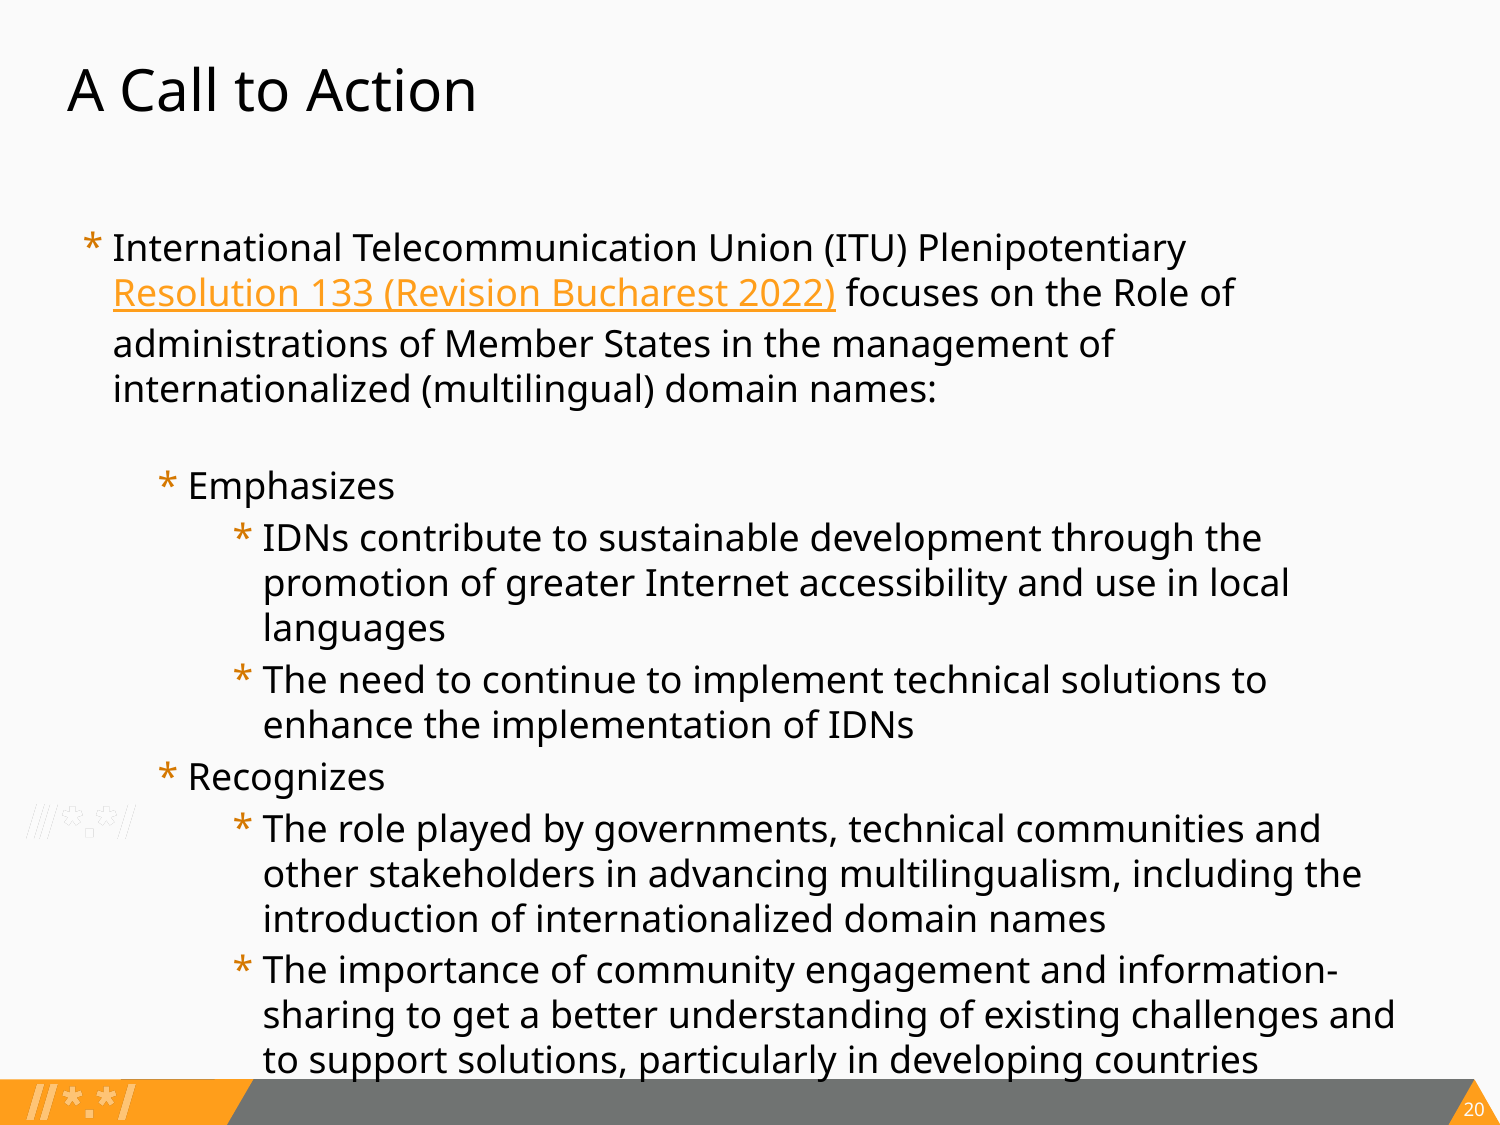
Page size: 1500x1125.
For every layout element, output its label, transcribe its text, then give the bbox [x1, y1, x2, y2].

list International Telecommunication Union (ITU) Plenipotentiary Resolution 133 (Revision Bucharest 2022) focuses on the Role of administrations of Member States in the management of internationalized (multilingual) domain names: Emphasizes IDNs contribute to sustainable development through the promotion of greater Internet accessibility and use in local languages The need to continue to implement technical solutions to enhance the implementation of IDNs Recognizes The role played by governments, technical communities and other stakeholders in advancing multilingualism, including the introduction of internationalized domain names The importance of community engagement and information-sharing to get a better understanding of existing challenges and to support solutions, particularly in developing countries [52, 216, 1439, 1033]
title A Call to Action [52, 45, 1448, 233]
